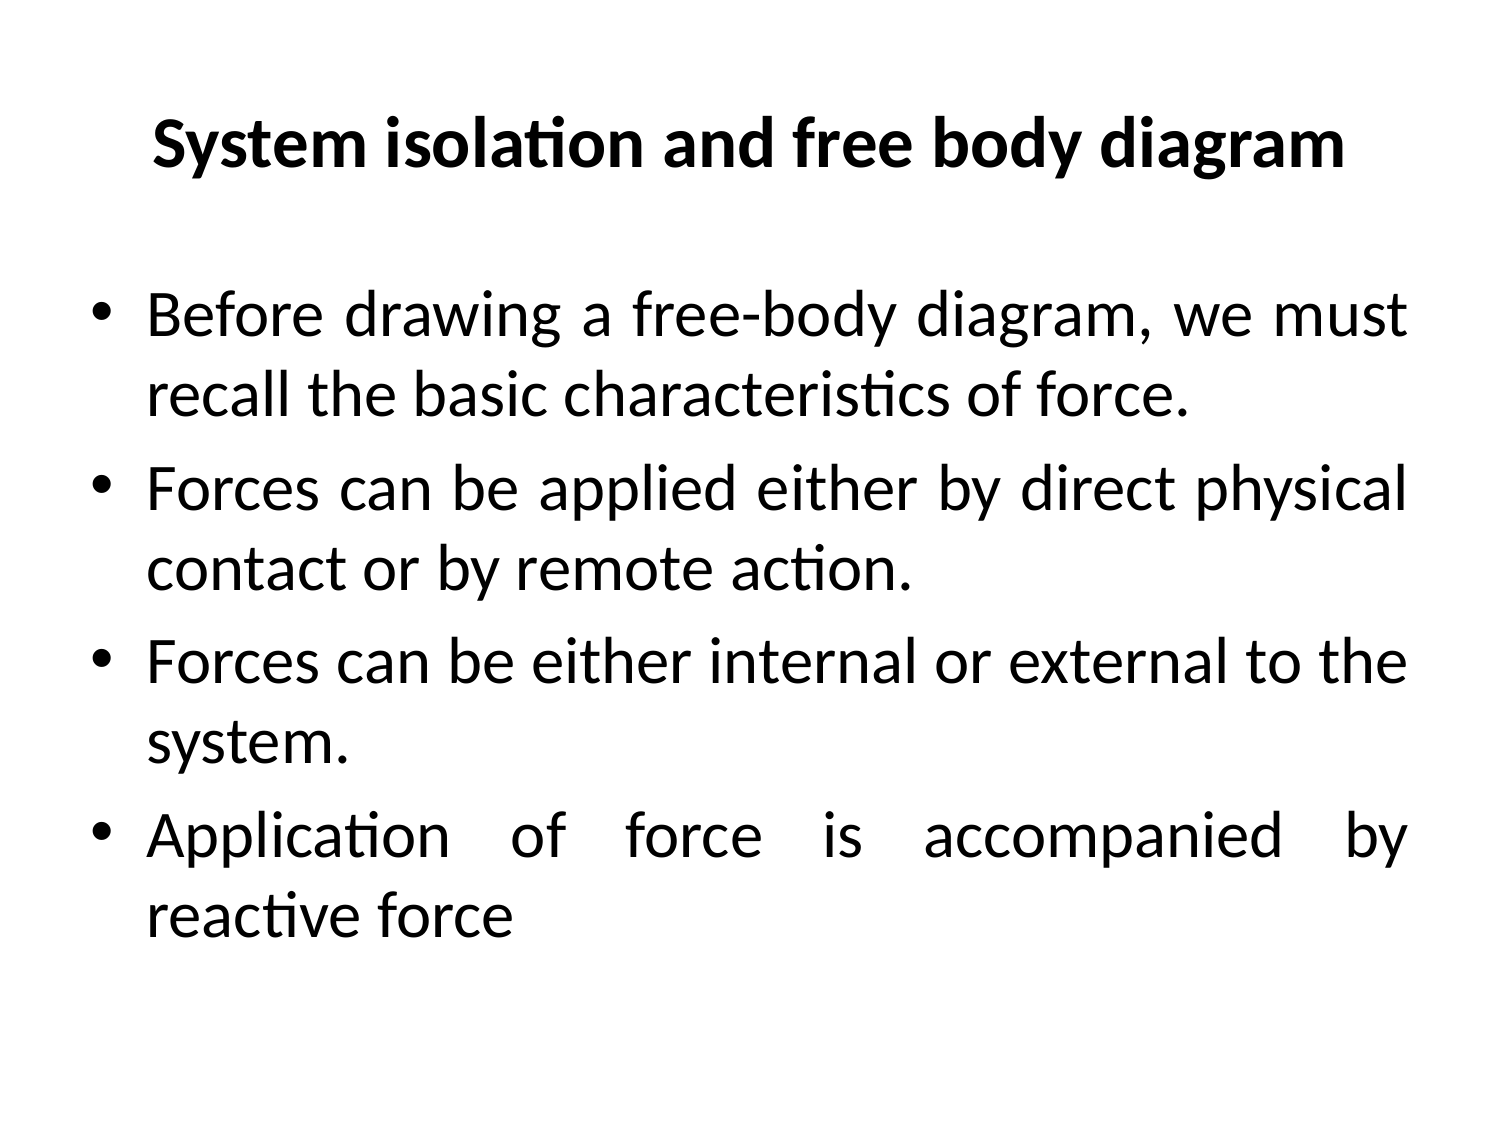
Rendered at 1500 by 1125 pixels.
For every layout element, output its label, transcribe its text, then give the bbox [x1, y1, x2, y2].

title System isolation and free body diagram [75, 45, 1425, 233]
list Before drawing a free-body diagram, we must recall the basic characteristics of force. Forces can be applied either by direct physical contact or by remote action. Forces can be either internal or external to the system. Application of force is accompanied by reactive force [75, 262, 1425, 1005]
